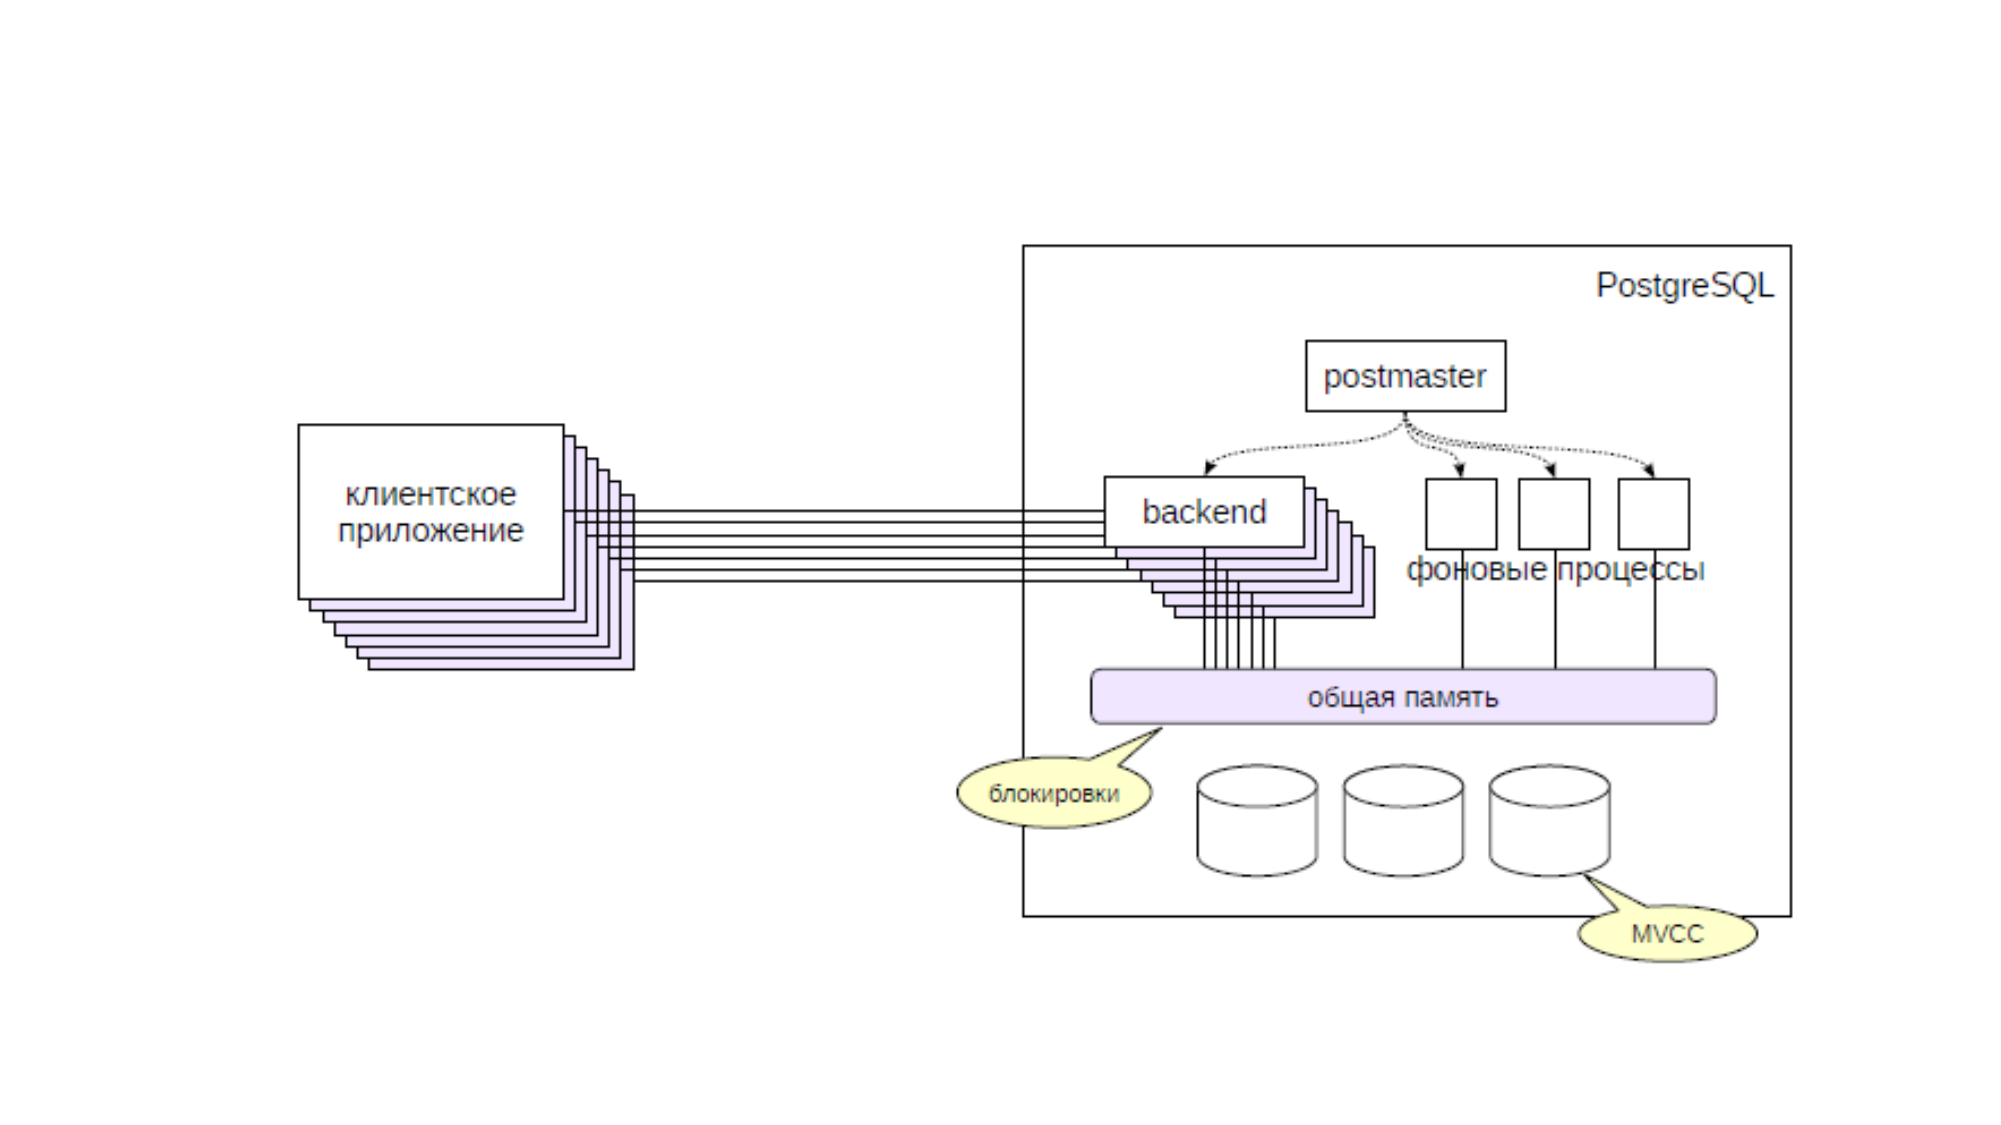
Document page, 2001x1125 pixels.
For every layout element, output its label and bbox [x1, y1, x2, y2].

picture [271, 141, 1829, 984]
